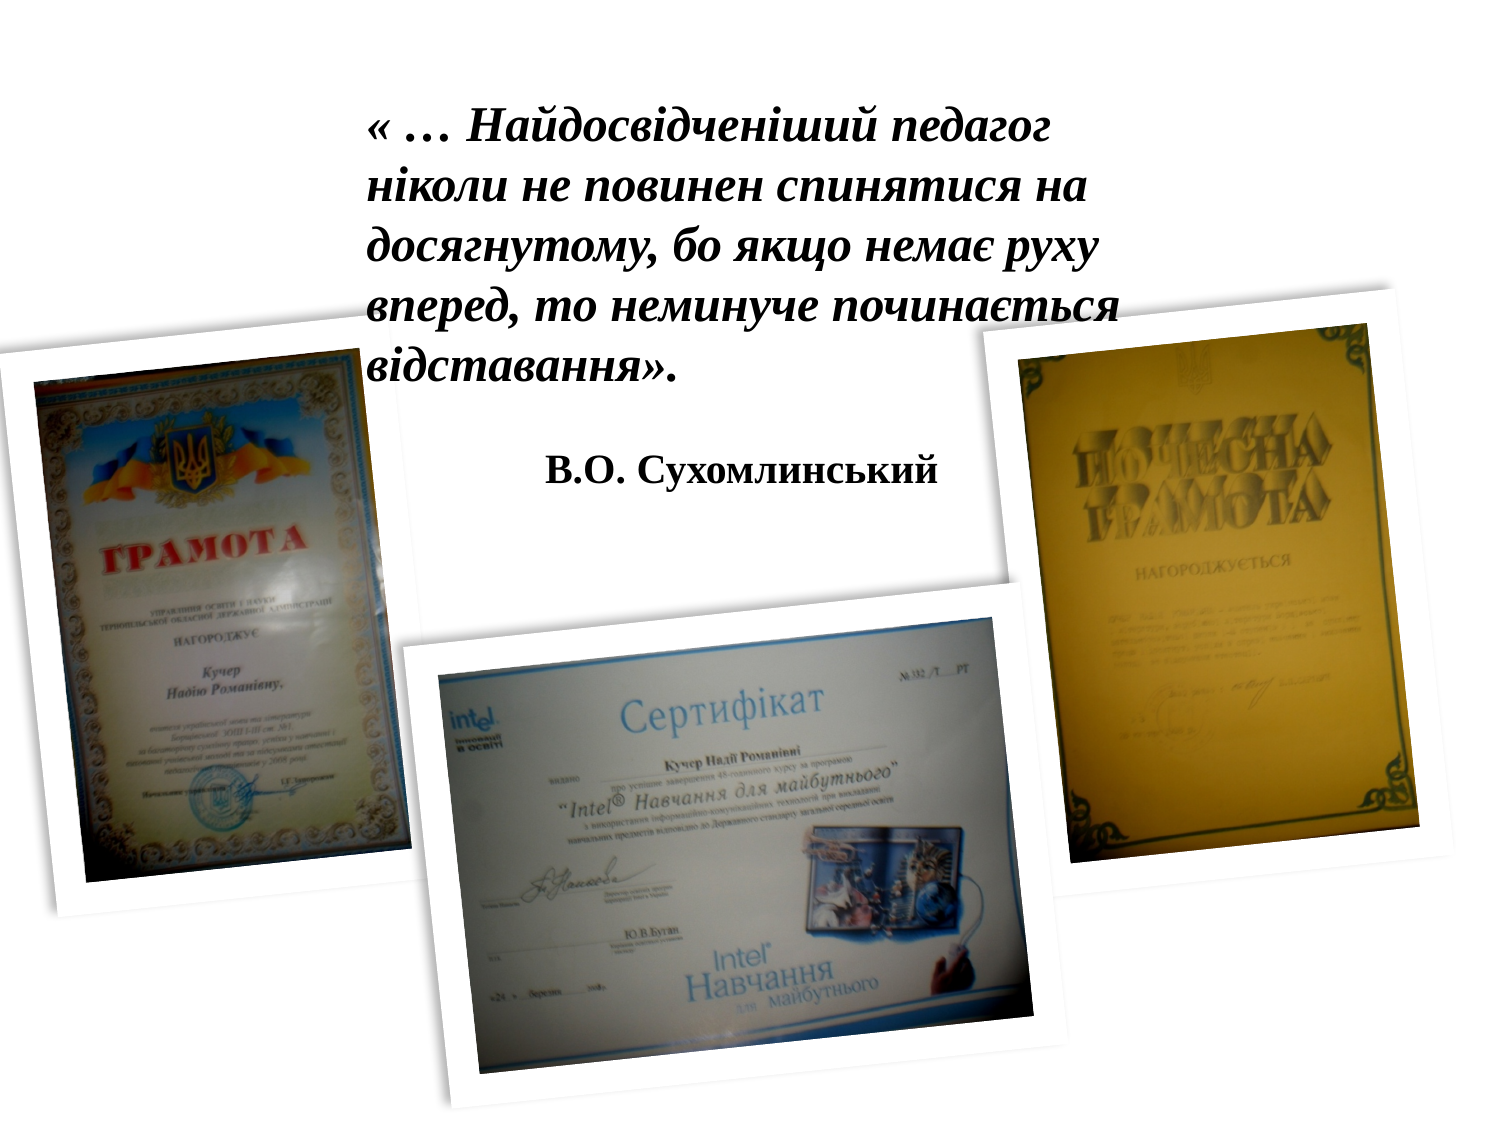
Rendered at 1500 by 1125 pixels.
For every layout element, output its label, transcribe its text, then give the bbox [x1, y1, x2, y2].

text_box « … Найдосвідченіший педагог ніколи не повинен спинятися на досягнутому, бо якщо немає руху вперед, то неминуче починається відставання». В.О. Сухомлинський [351, 84, 1137, 499]
picture [439, 617, 1033, 1074]
picture [34, 349, 411, 882]
picture [1033, 323, 1419, 863]
